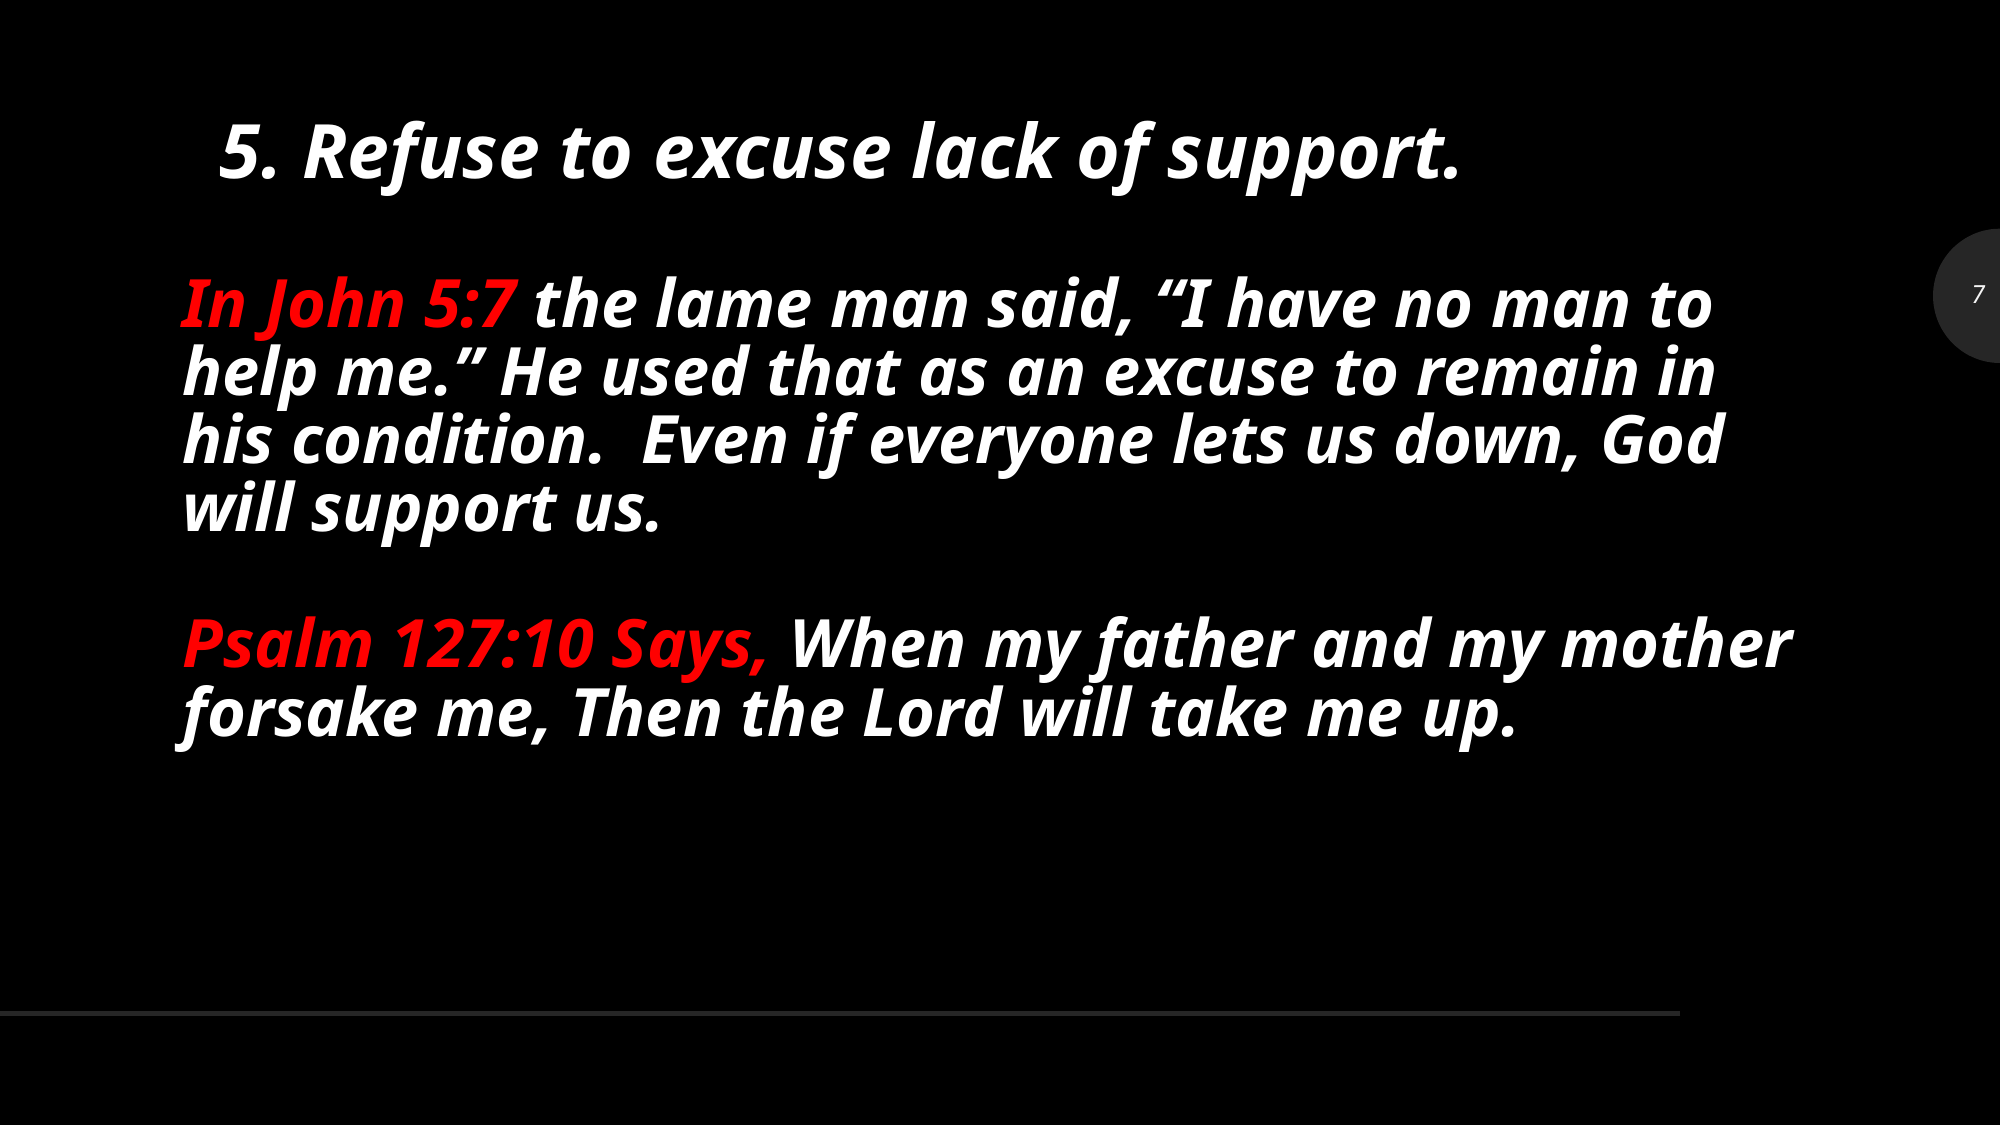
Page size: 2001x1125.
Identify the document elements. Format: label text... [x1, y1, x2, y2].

title In John 5:7 the lame man said, “I have no man to help me.” He used that as an excuse to remain in his condition. Even if everyone lets us down, God will support us. Psalm 127:10 Says, When my father and my mother forsake me, Then the Lord will take me up. [167, 265, 1843, 1048]
slide_number 7 [1933, 265, 2000, 326]
list 5. Refuse to excuse lack of support. [204, 77, 1745, 208]
